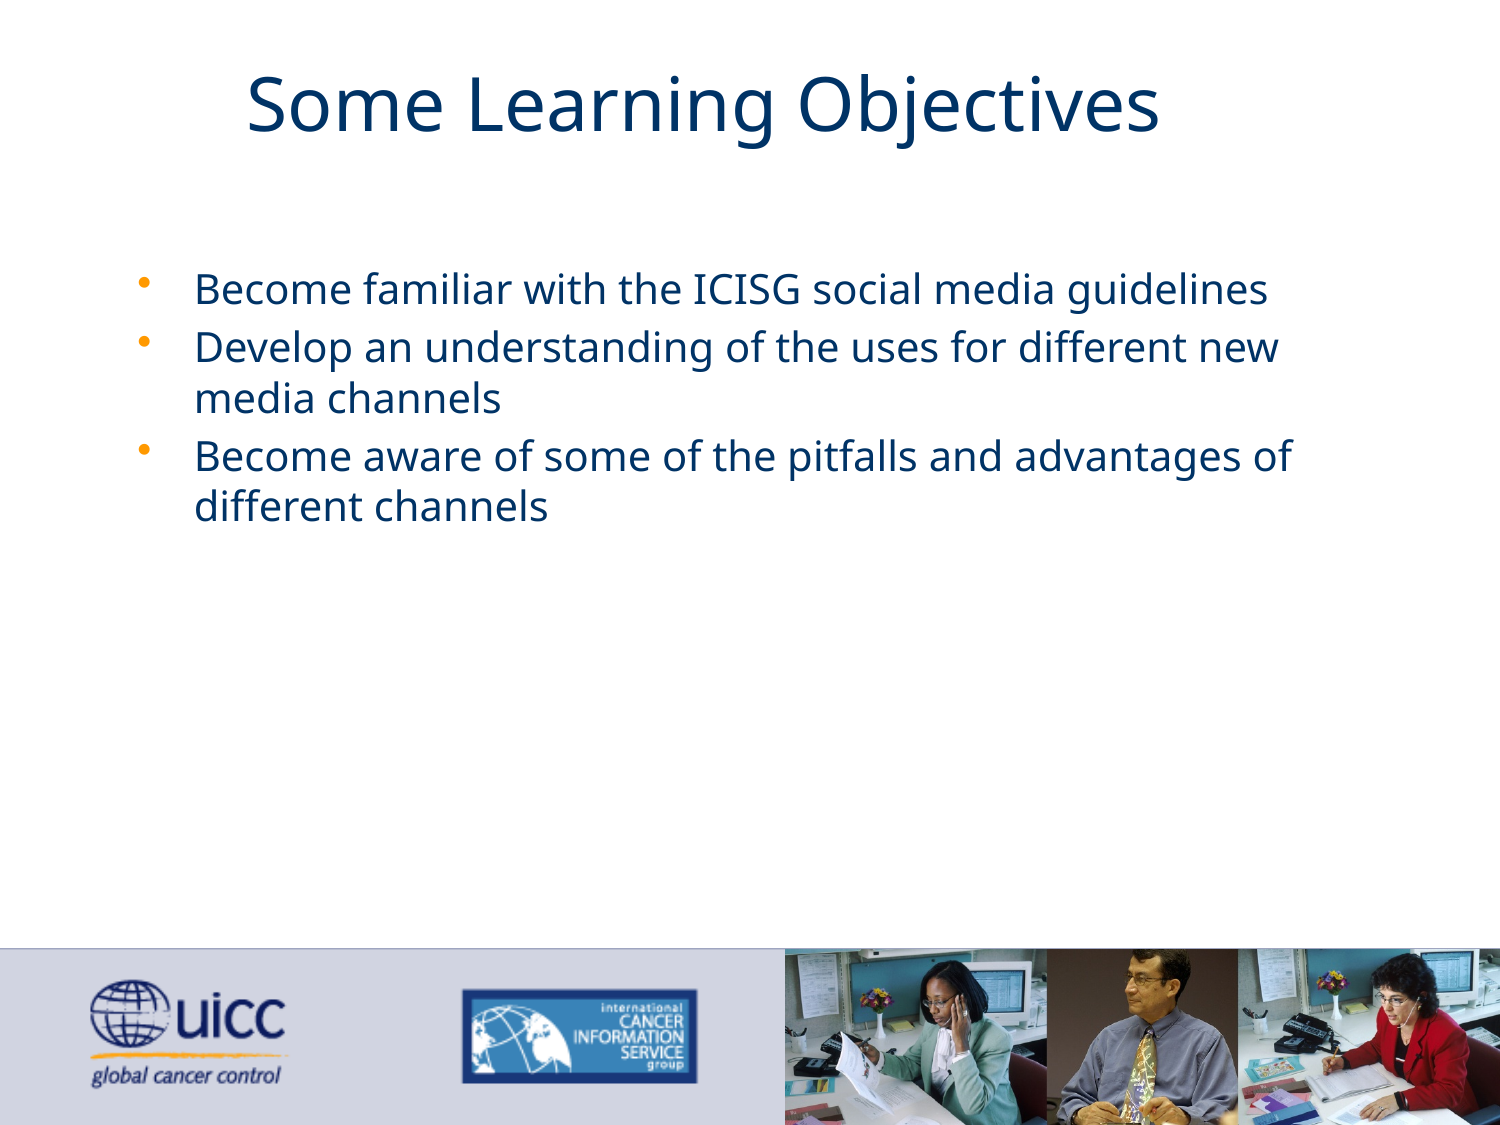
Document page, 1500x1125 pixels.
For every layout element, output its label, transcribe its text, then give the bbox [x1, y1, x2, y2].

list Become familiar with the ICISG social media guidelines Develop an understanding of the uses for different new media channels Become aware of some of the pitfalls and advantages of different channels [122, 255, 1365, 999]
picture [0, 948, 1500, 1125]
title Some Learning Objectives [29, 6, 1380, 195]
